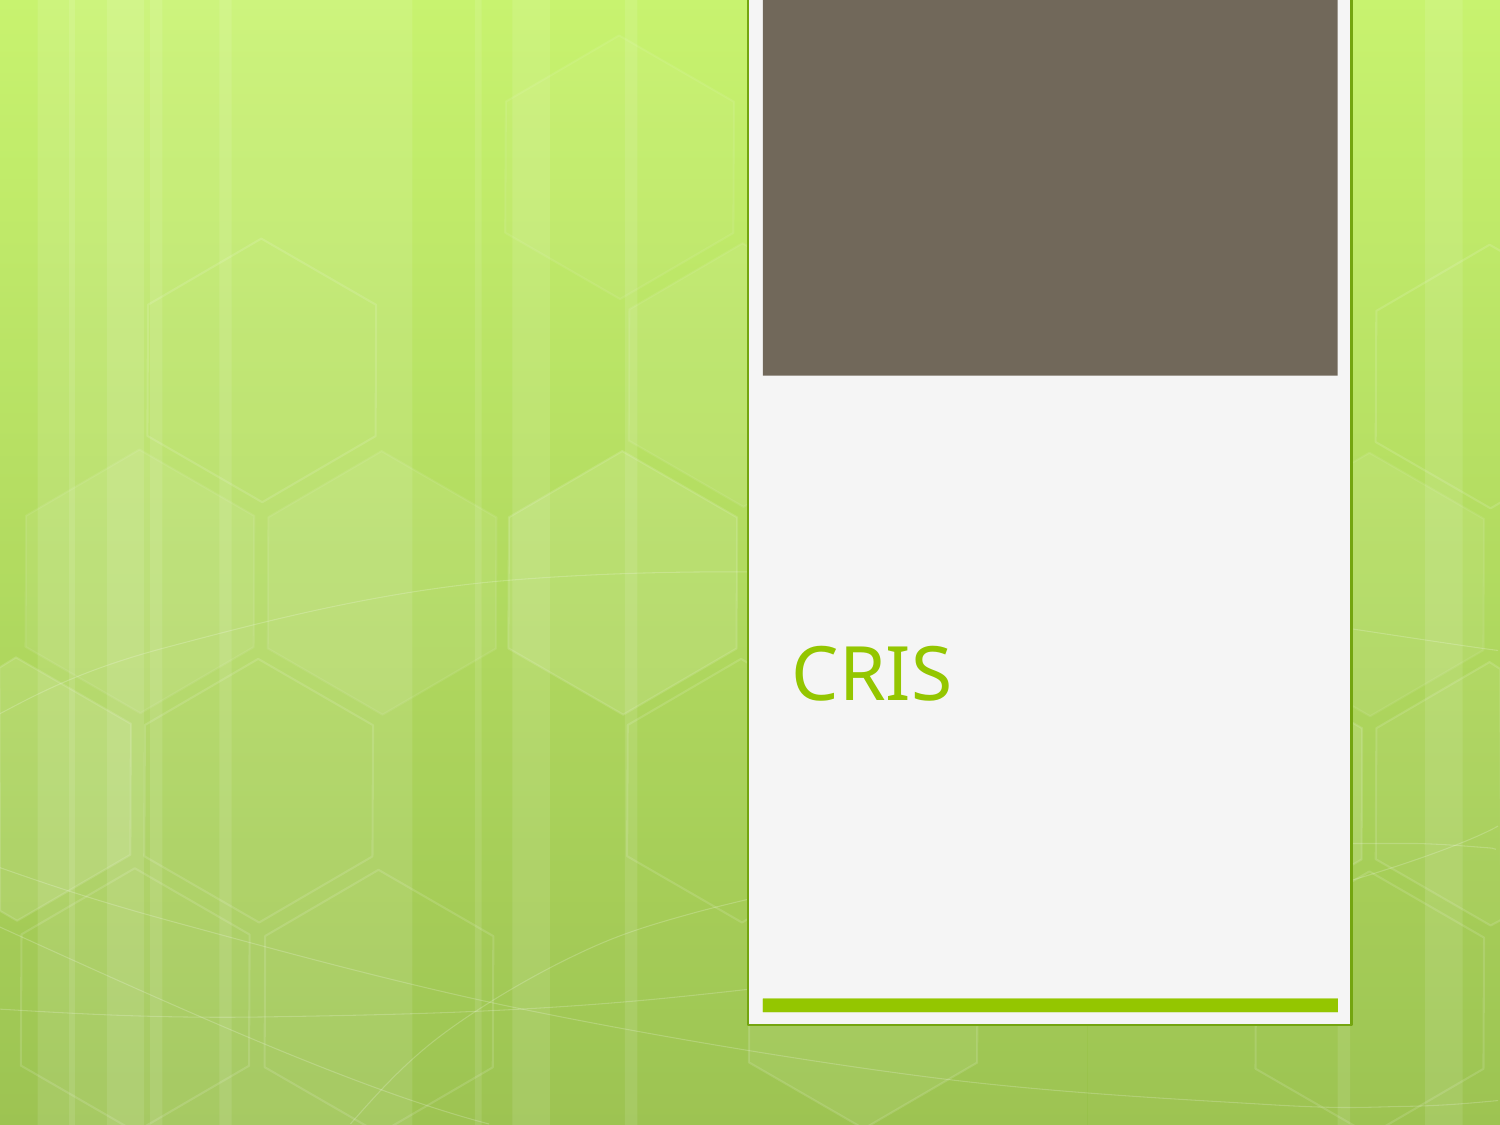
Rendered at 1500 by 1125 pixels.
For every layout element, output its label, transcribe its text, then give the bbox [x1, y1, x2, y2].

title CRIS [776, 444, 1321, 724]
